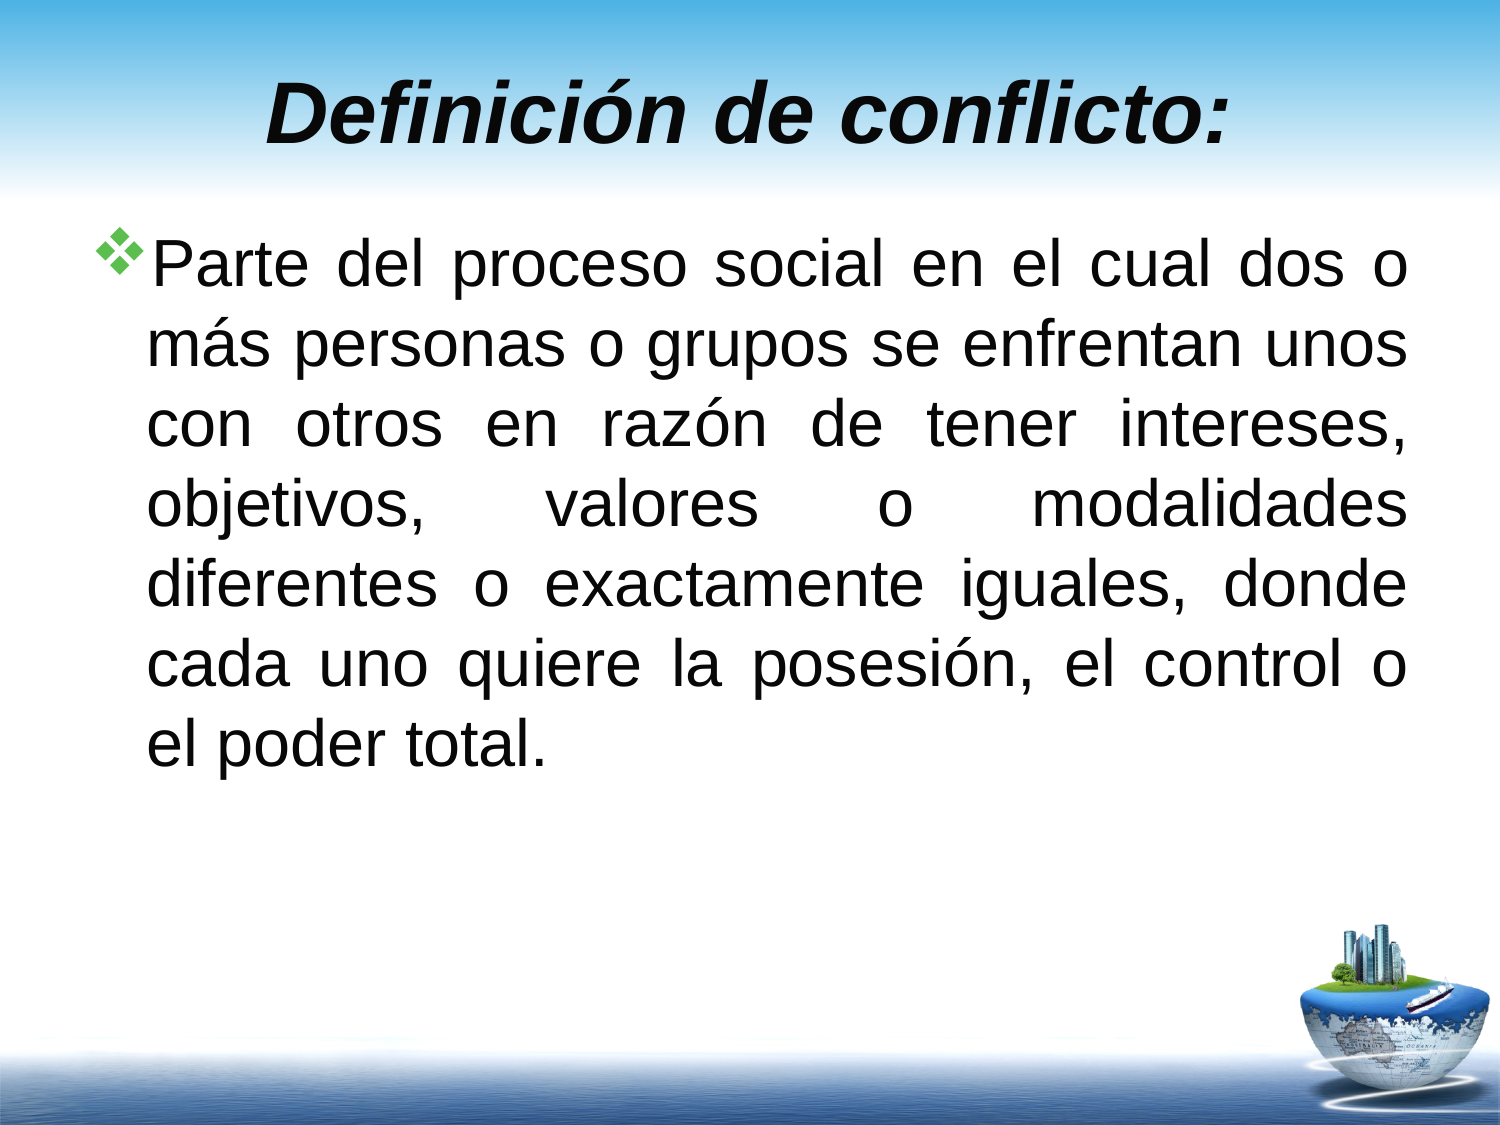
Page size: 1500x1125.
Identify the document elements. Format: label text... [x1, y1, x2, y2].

title Definición de conflicto: [74, 37, 1426, 181]
picture [0, 970, 1500, 1125]
list Parte del proceso social en el cual dos o más personas o grupos se enfrentan unos con otros en razón de tener intereses, objetivos, valores o modalidades diferentes o exactamente iguales, donde cada uno quiere la posesión, el control o el poder total. [74, 212, 1426, 1038]
